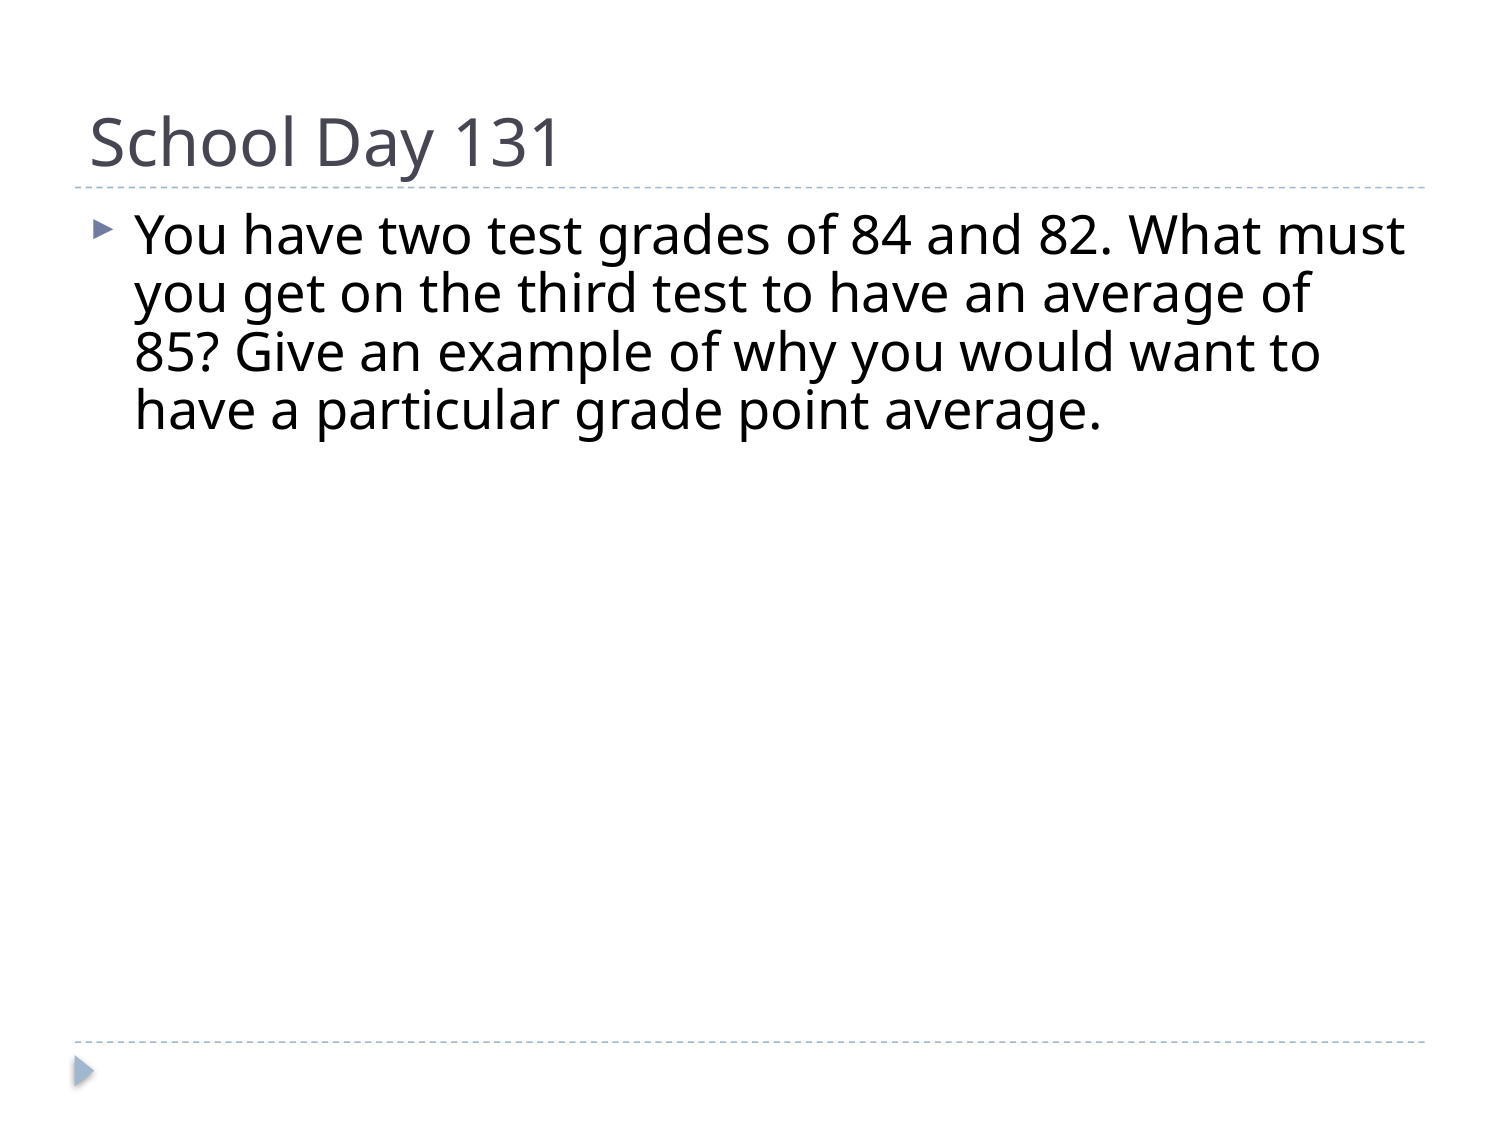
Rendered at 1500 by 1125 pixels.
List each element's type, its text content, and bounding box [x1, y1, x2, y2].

title School Day 131 [75, 24, 1425, 188]
list You have two test grades of 84 and 82. What must you get on the third test to have an average of 85? Give an example of why you would want to have a particular grade point average. [75, 200, 1425, 1010]
